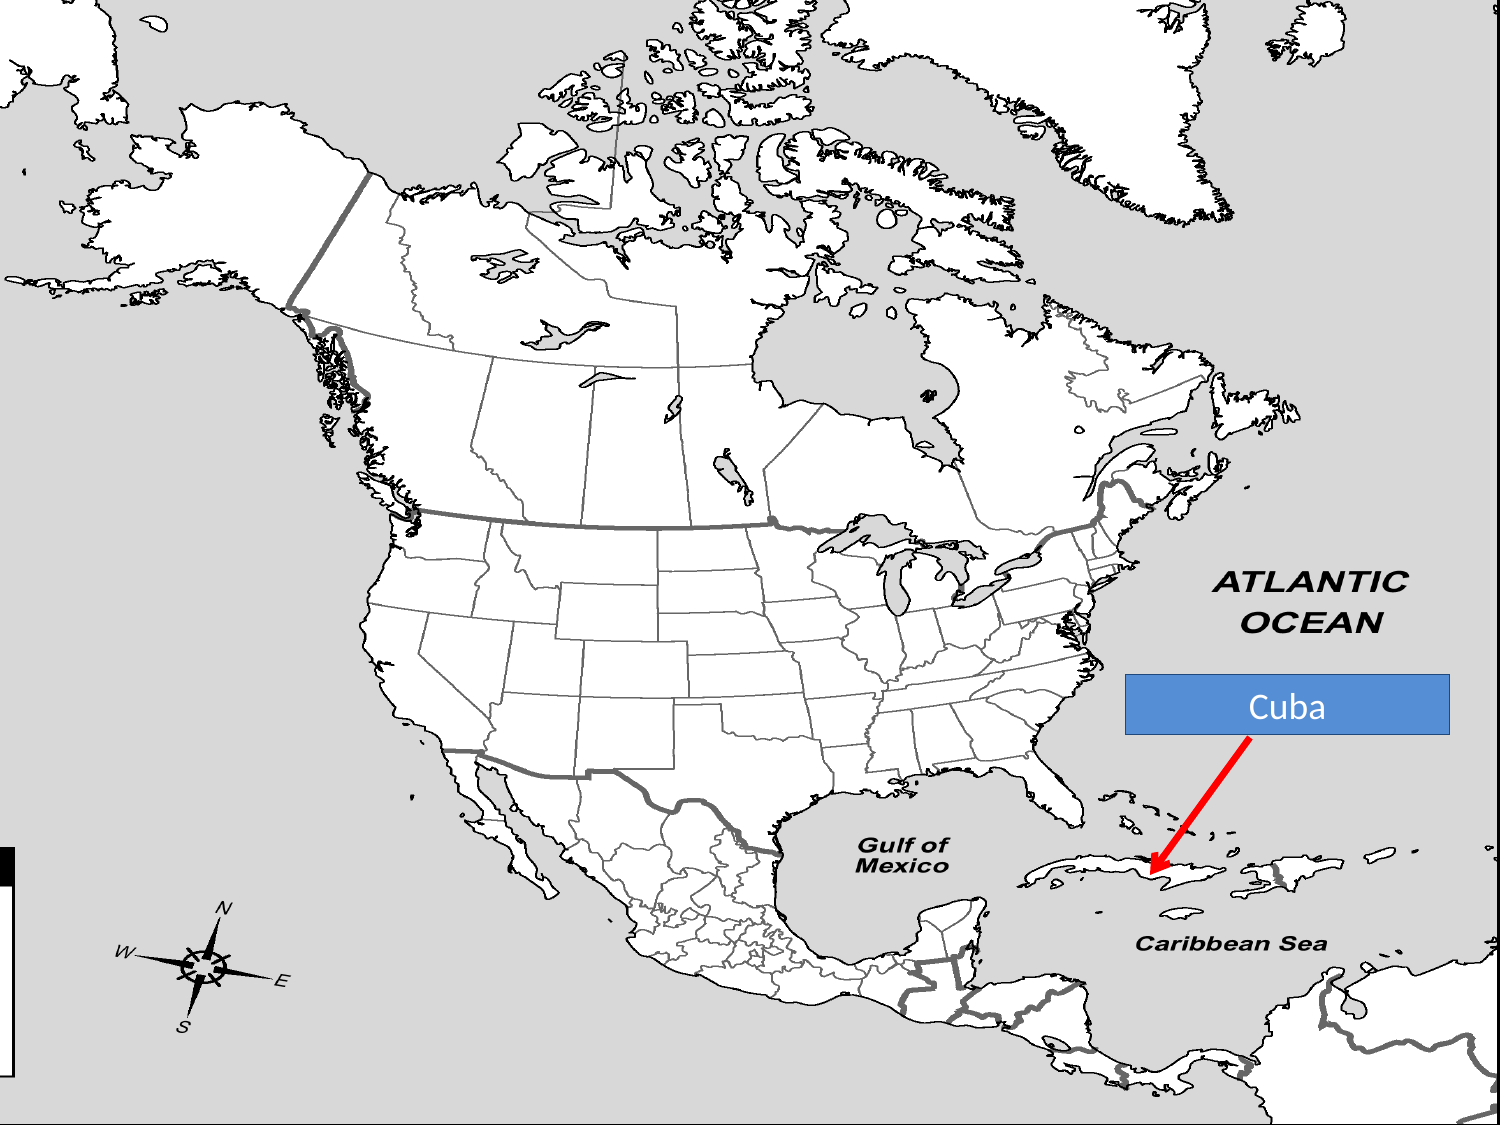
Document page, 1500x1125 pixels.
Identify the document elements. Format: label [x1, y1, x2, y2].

text_box [1130, 755, 1269, 857]
picture [0, 0, 1500, 1125]
